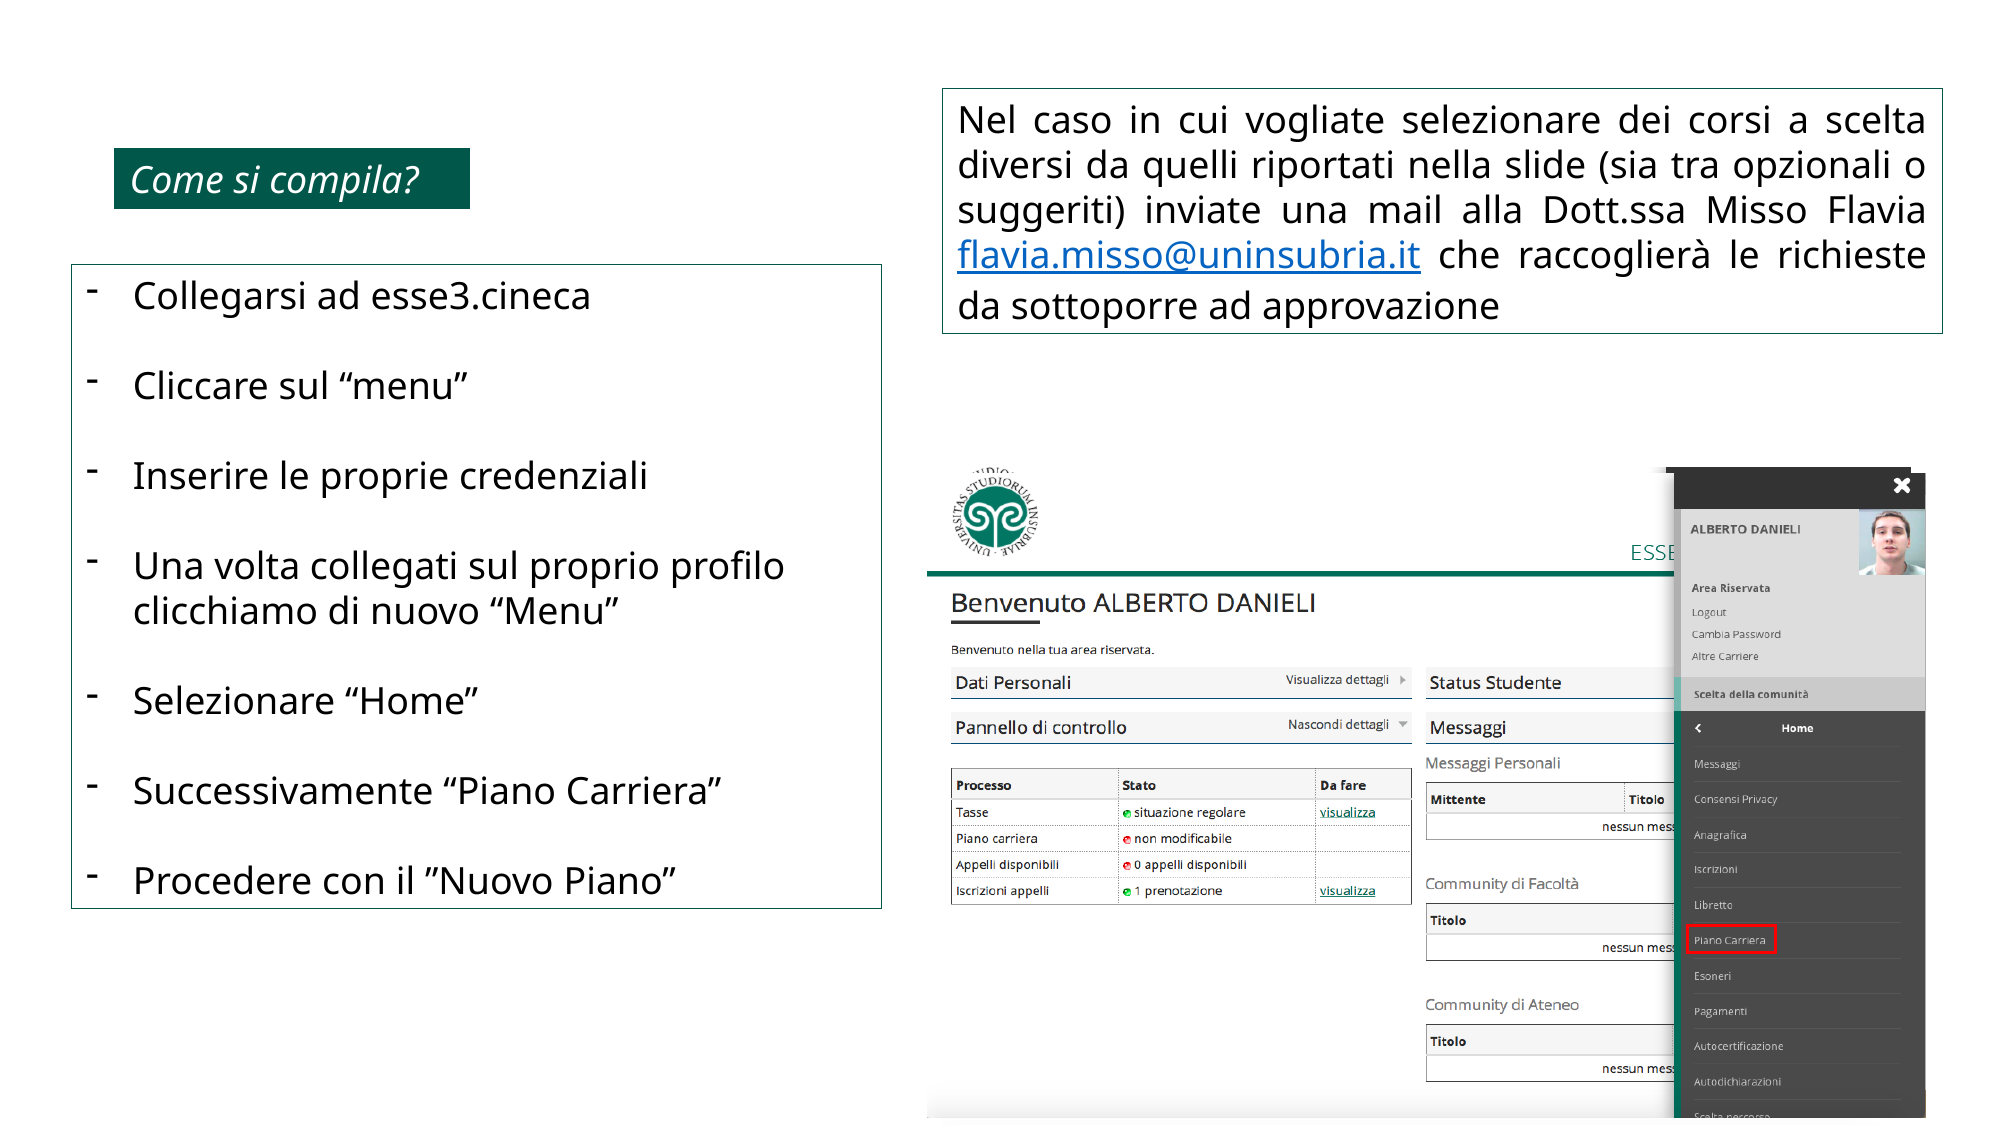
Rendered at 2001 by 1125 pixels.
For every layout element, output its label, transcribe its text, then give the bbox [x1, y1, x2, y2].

picture [927, 467, 1926, 1125]
text_box Nel caso in cui vogliate selezionare dei corsi a scelta diversi da quelli riportati nella slide (sia tra opzionali o suggeriti) inviate una mail alla Dott.ssa Misso Flavia flavia.misso@uninsubria.it che raccoglierà le richieste da sottoporre ad approvazione [942, 88, 1943, 334]
text_box Come si compila? [114, 148, 470, 209]
text_box Collegarsi ad esse3.cineca Cliccare sul “menu” Inserire le proprie credenziali Una volta collegati sul proprio profilo clicchiamo di nuovo “Menu” Selezionare “Home” Successivamente “Piano Carriera” Procedere con il ”Nuovo Piano” [71, 264, 882, 909]
